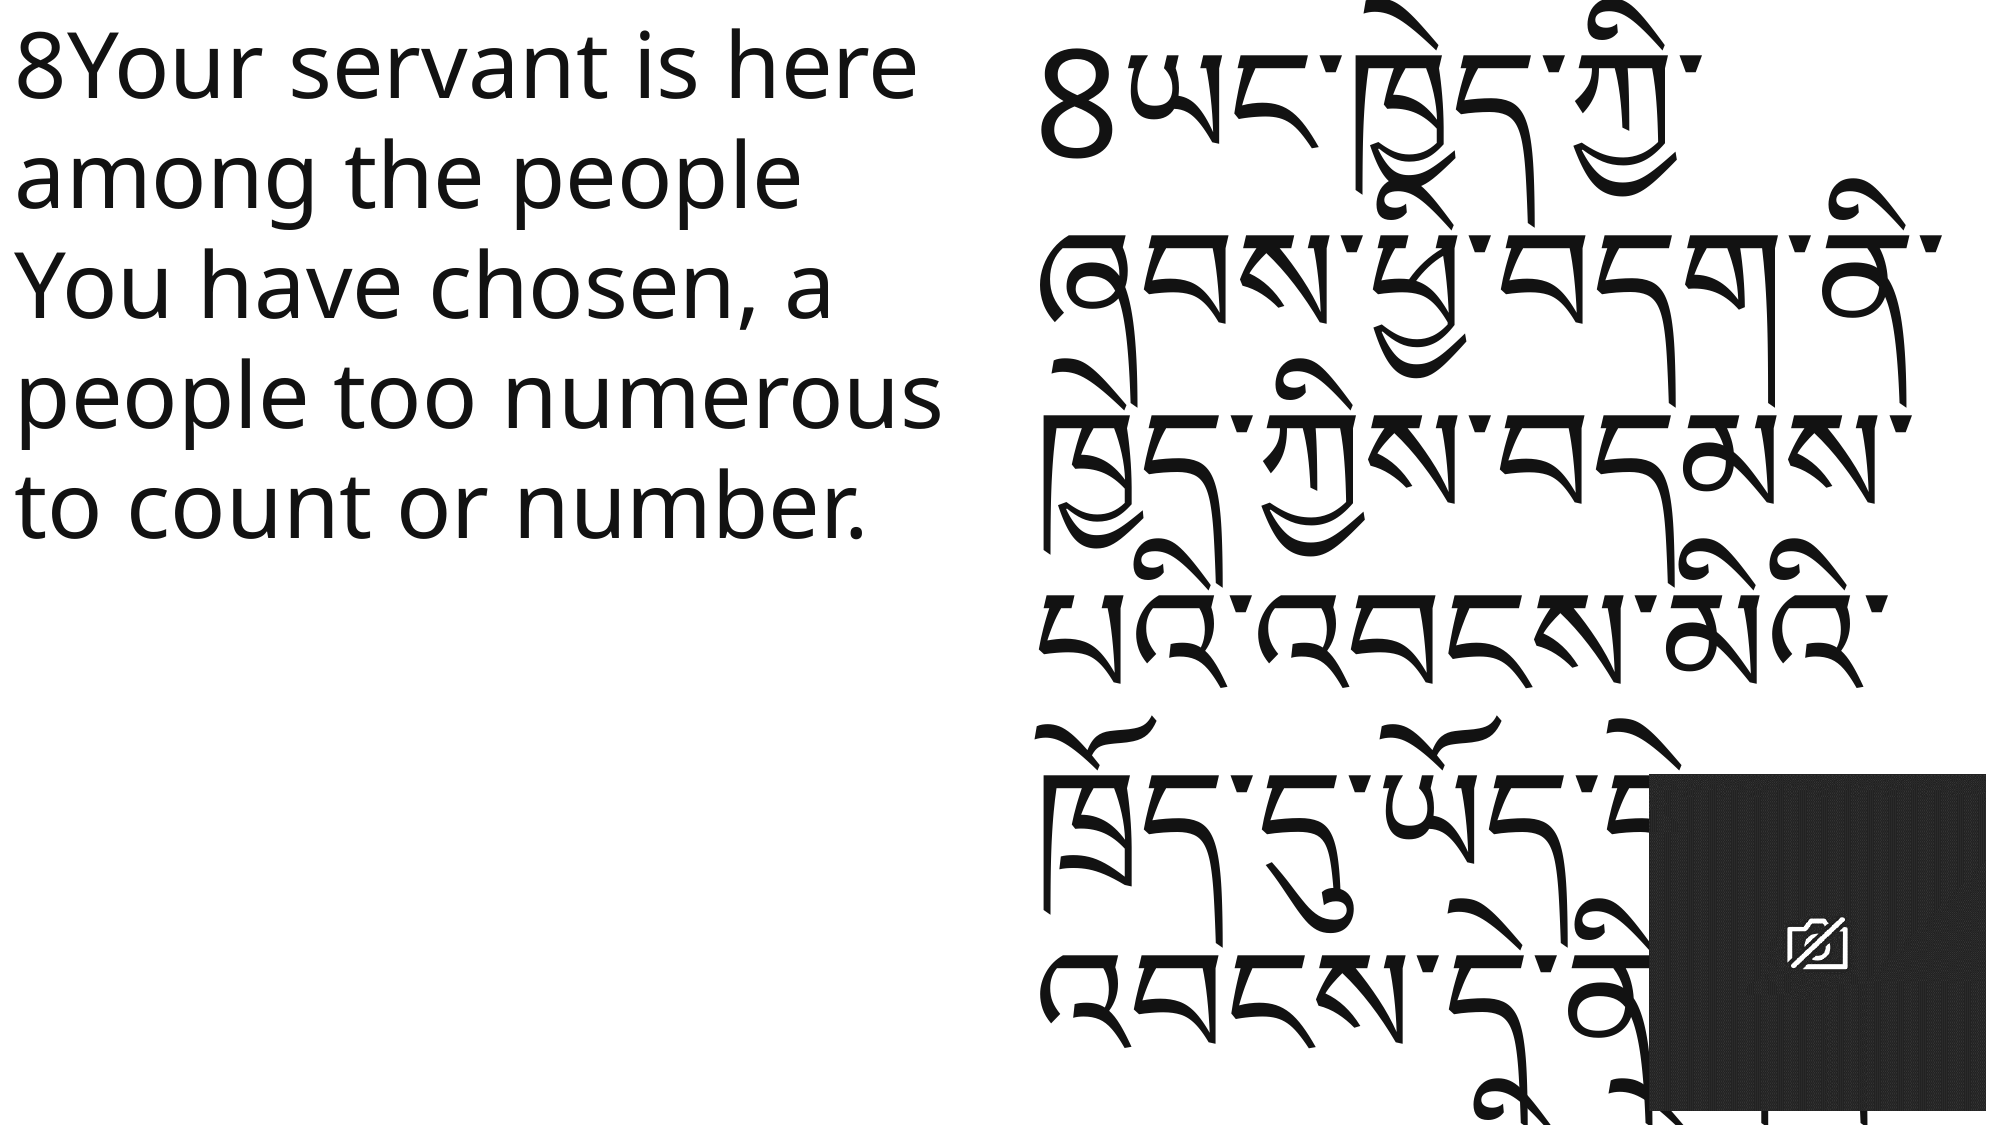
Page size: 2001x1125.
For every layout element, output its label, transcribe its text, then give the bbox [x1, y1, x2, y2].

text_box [1648, 773, 1987, 1112]
text_box 8ཡང་ཁྱེད་ཀྱི་ཞབས་ཕྱི་བདག་ནི་ཁྱེད་ཀྱིས་བདམས་པའི་འབངས་མིའི་ཁྲོད་དུ་ཡོད་དེ། འབངས་དེ་ནི་ཤིན་ཏུ་མང་བའི་རྐྱེན་གྱིས་བགྲང་གིས་མི་ལང་བ་ཞིག་ཡིན། [1019, 0, 2000, 1125]
text_box 8Your servant is here among the people You have chosen, a people too numerous to count or number. [0, 0, 981, 1125]
